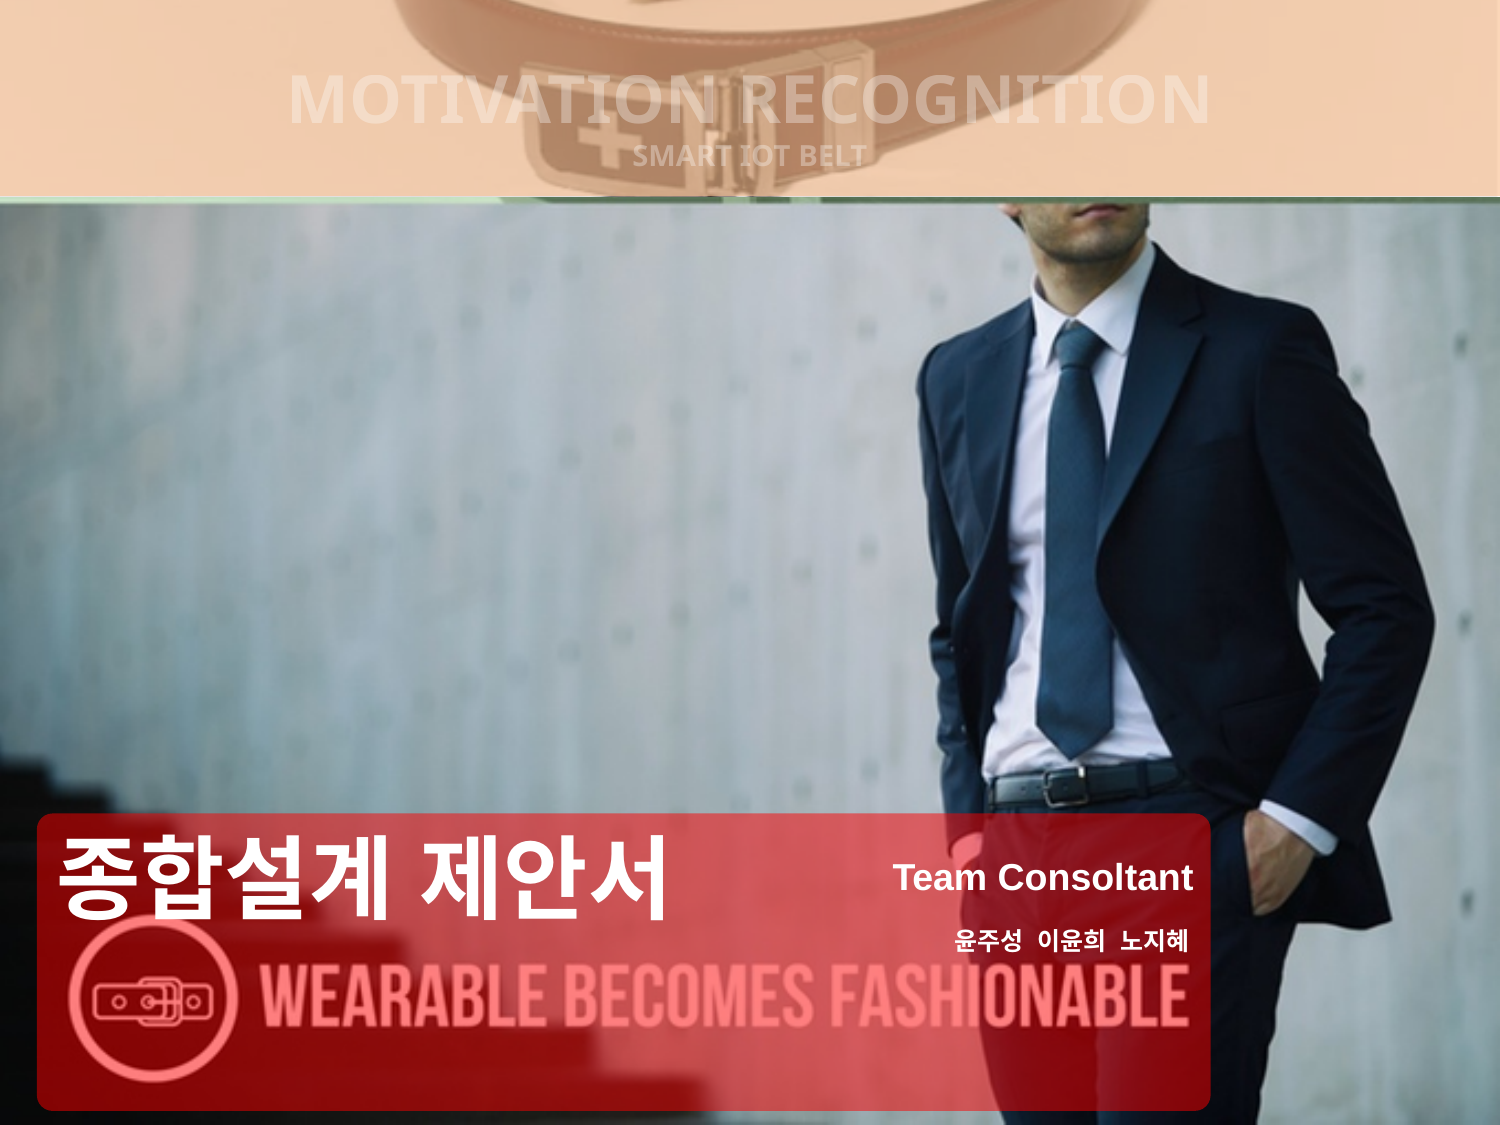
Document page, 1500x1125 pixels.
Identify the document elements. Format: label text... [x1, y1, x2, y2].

picture [0, 197, 1500, 1125]
text_box [34, 815, 1213, 1114]
text_box [661, 623, 1412, 669]
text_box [0, 0, 1500, 197]
text_box 윤주성 이윤희 노지혜 [792, 887, 1205, 963]
text_box 종합설계 제안서 [41, 813, 792, 1029]
text_box Team Consoltant [877, 845, 1306, 906]
text_box [45, 811, 1213, 887]
